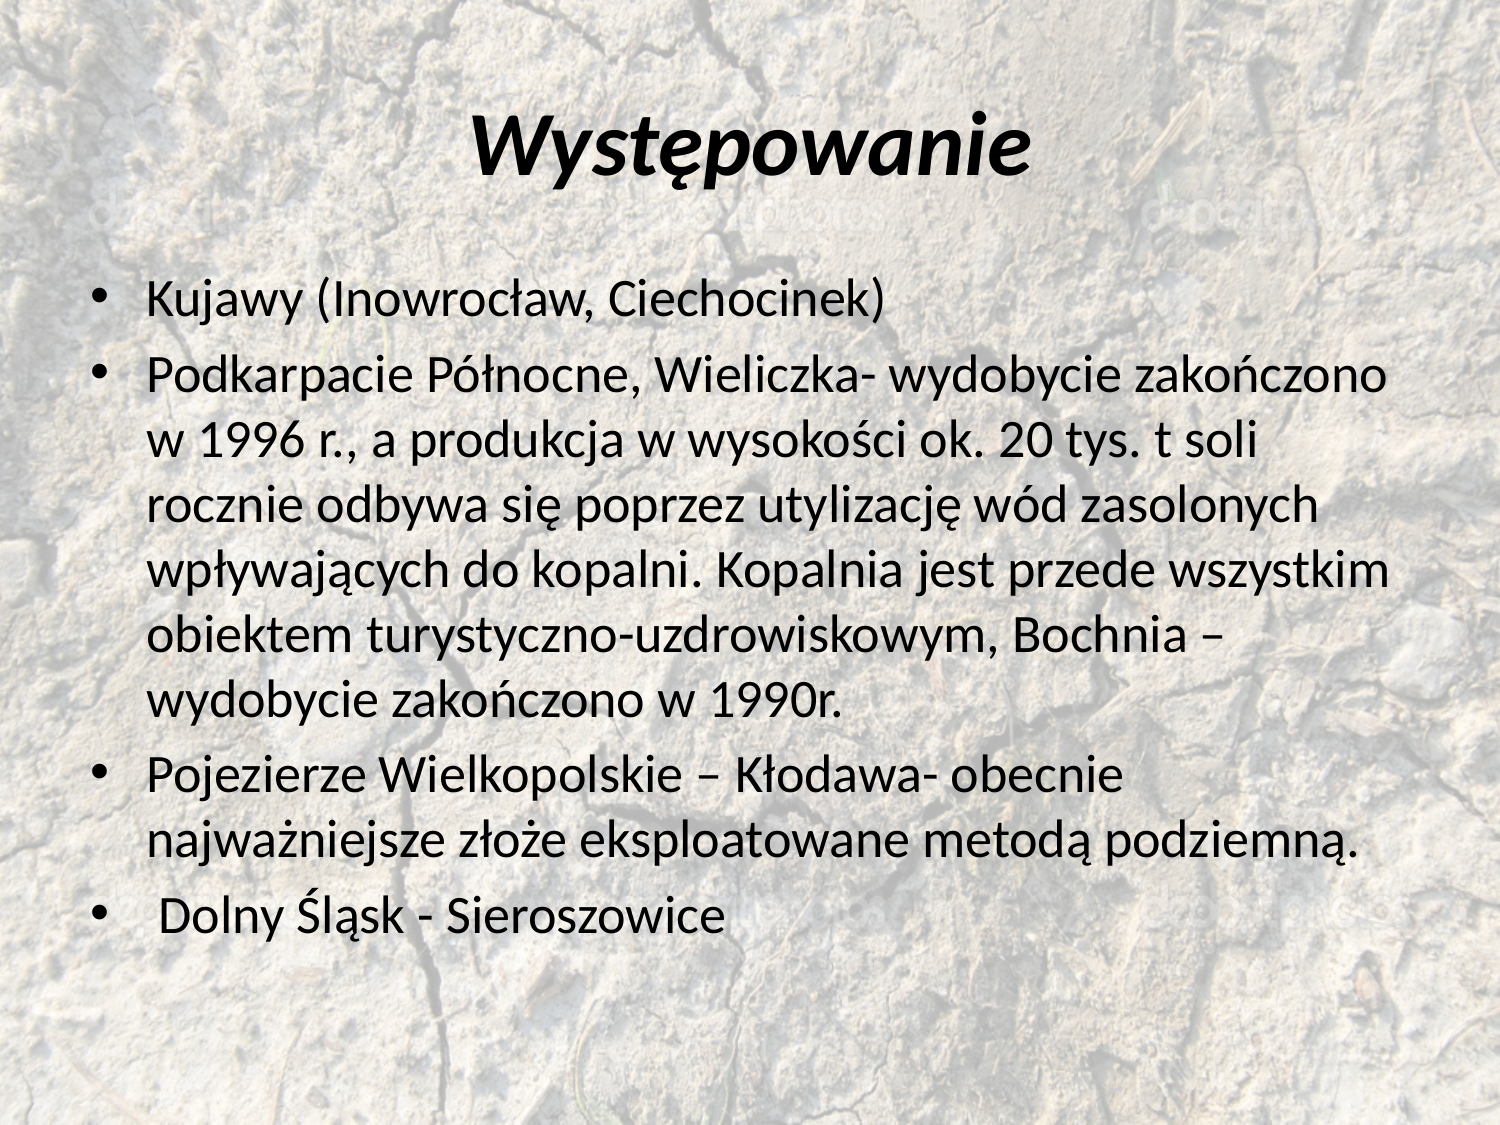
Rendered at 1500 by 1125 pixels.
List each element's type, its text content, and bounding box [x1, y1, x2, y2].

list Kujawy (Inowrocław, Ciechocinek) Podkarpacie Północne, Wieliczka- wydobycie zakończono w 1996 r., a produkcja w wysokości ok. 20 tys. t soli rocznie odbywa się poprzez utylizację wód zasolonych wpływających do kopalni. Kopalnia jest przede wszystkim obiektem turystyczno-uzdrowiskowym, Bochnia – wydobycie zakończono w 1990r. Pojezierze Wielkopolskie – Kłodawa- obecnie najważniejsze złoże eksploatowane metodą podziemną. Dolny Śląsk - Sieroszowice [75, 255, 1425, 1005]
title Występowanie [75, 45, 1425, 233]
